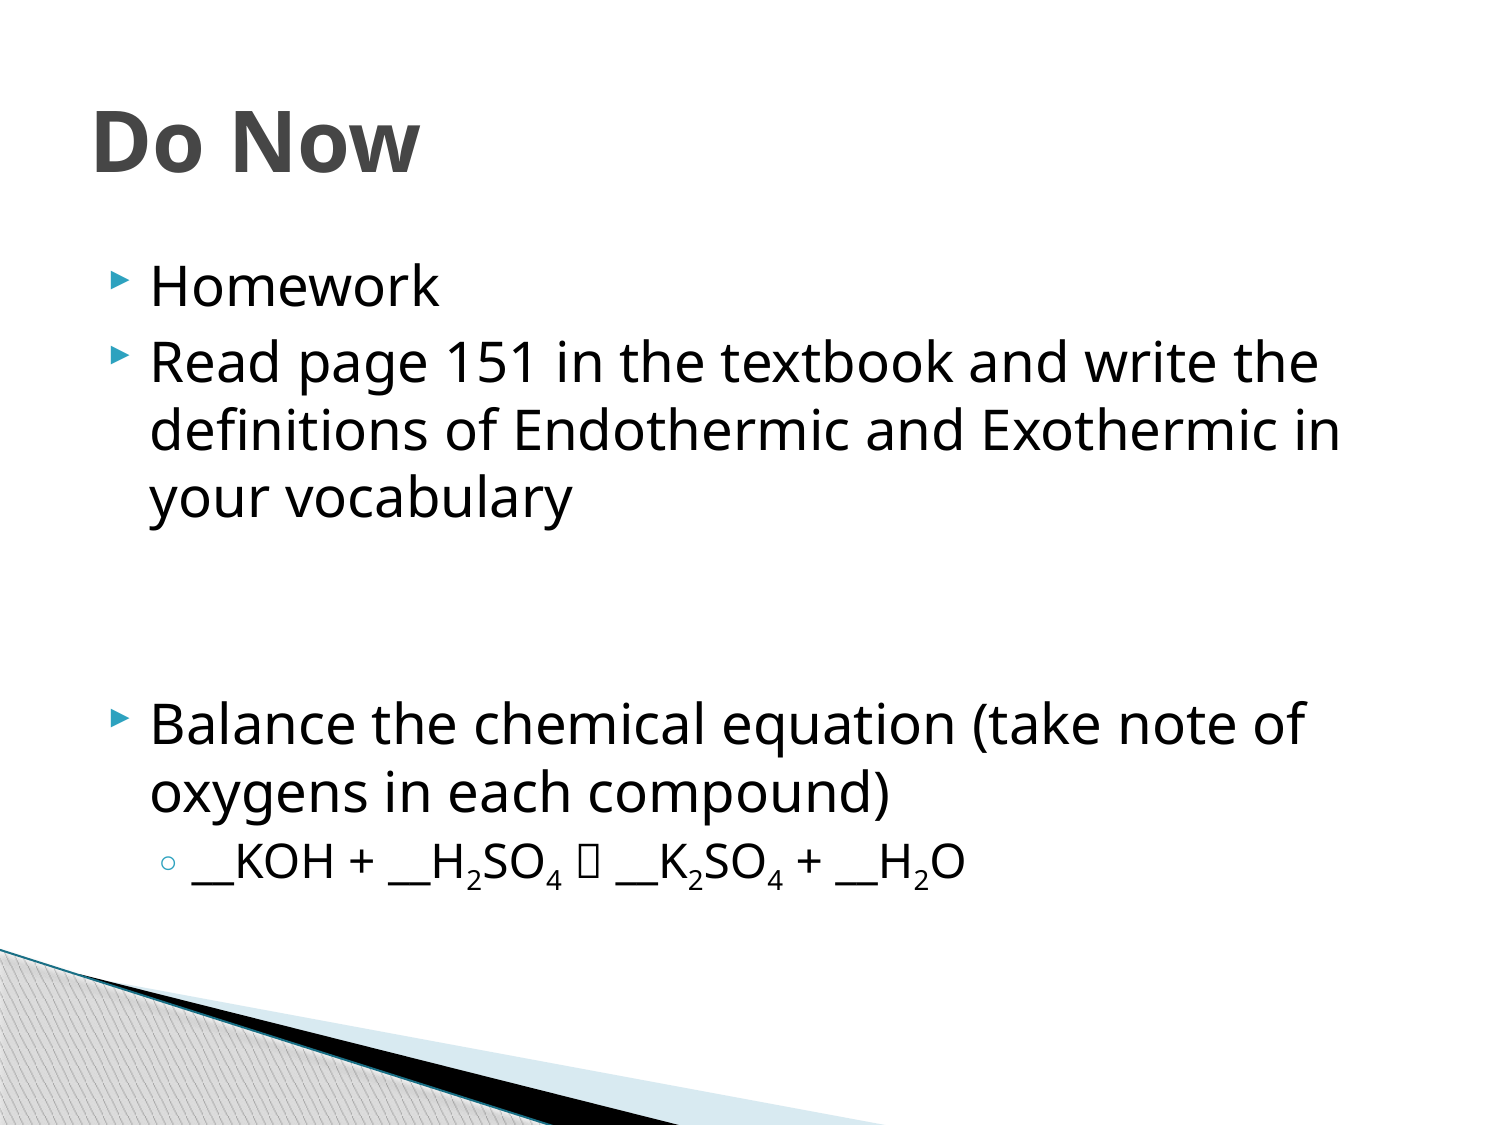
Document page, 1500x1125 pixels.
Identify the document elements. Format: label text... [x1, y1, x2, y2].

title Do Now [75, 45, 1425, 233]
list Homework Read page 151 in the textbook and write the definitions of Endothermic and Exothermic in your vocabulary Balance the chemical equation (take note of oxygens in each compound) __KOH + __H2SO4  __K2SO4 + __H2O [75, 243, 1425, 986]
